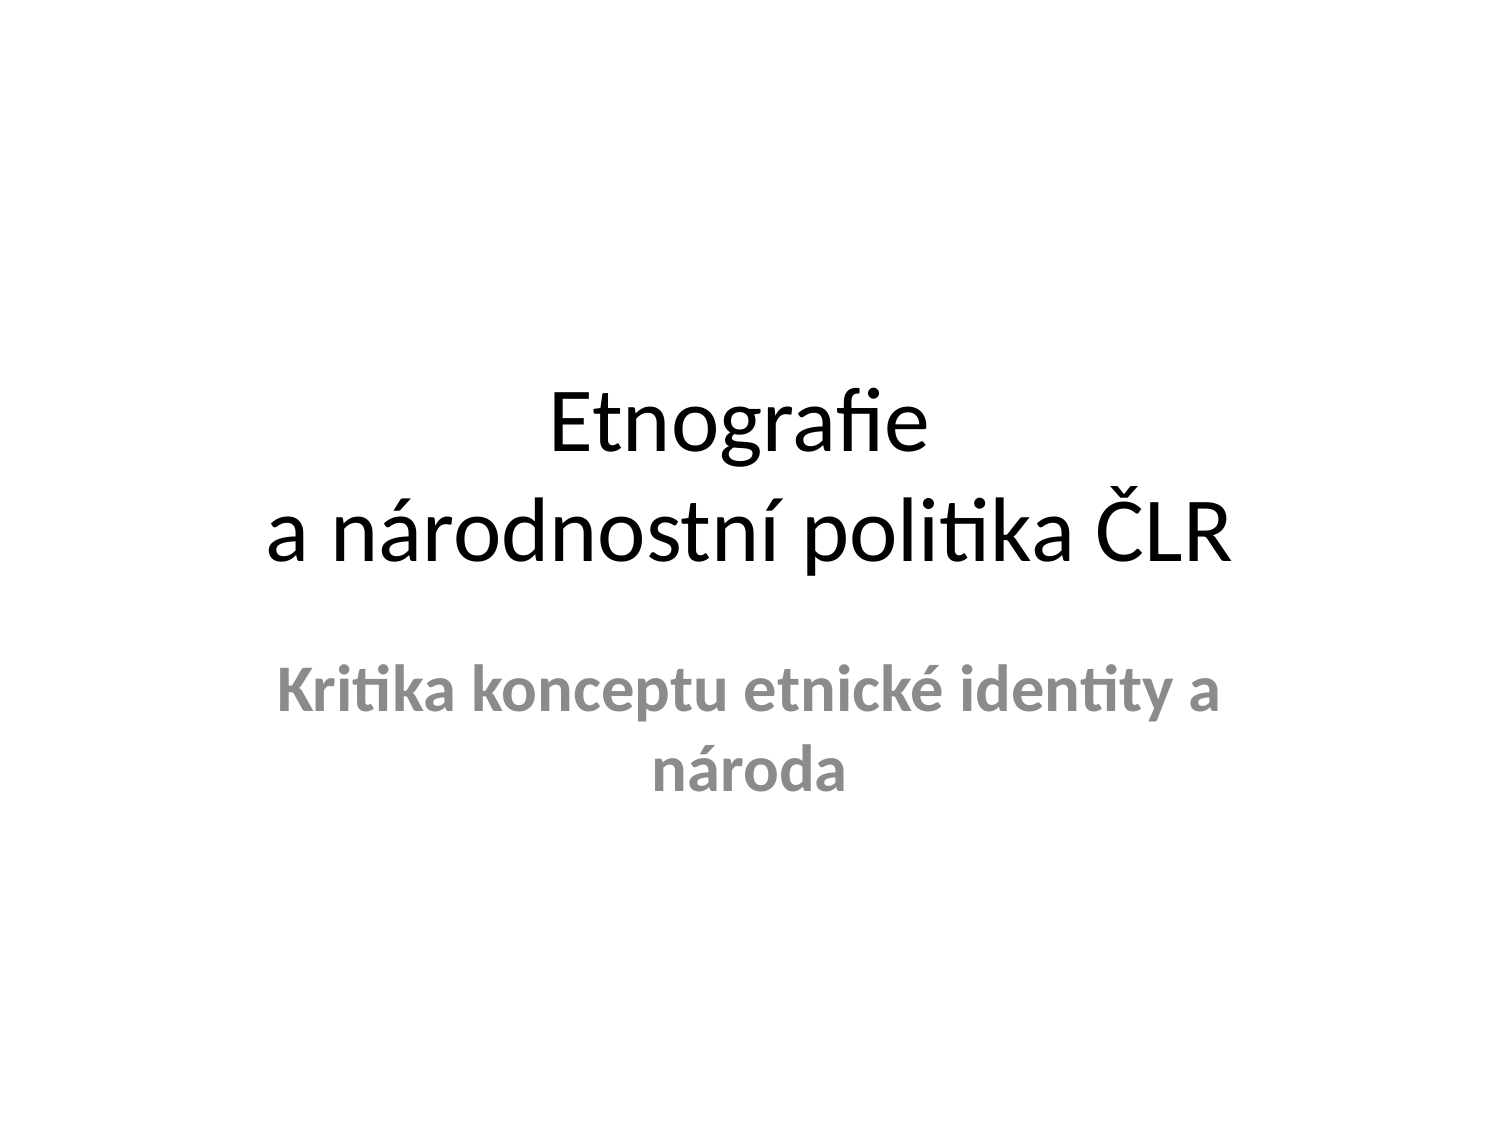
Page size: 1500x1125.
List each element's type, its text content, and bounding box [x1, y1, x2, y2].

title Etnografie a národnostní politika ČLR [112, 349, 1388, 591]
subtitle Kritika konceptu etnické identity a národa [225, 637, 1275, 925]
